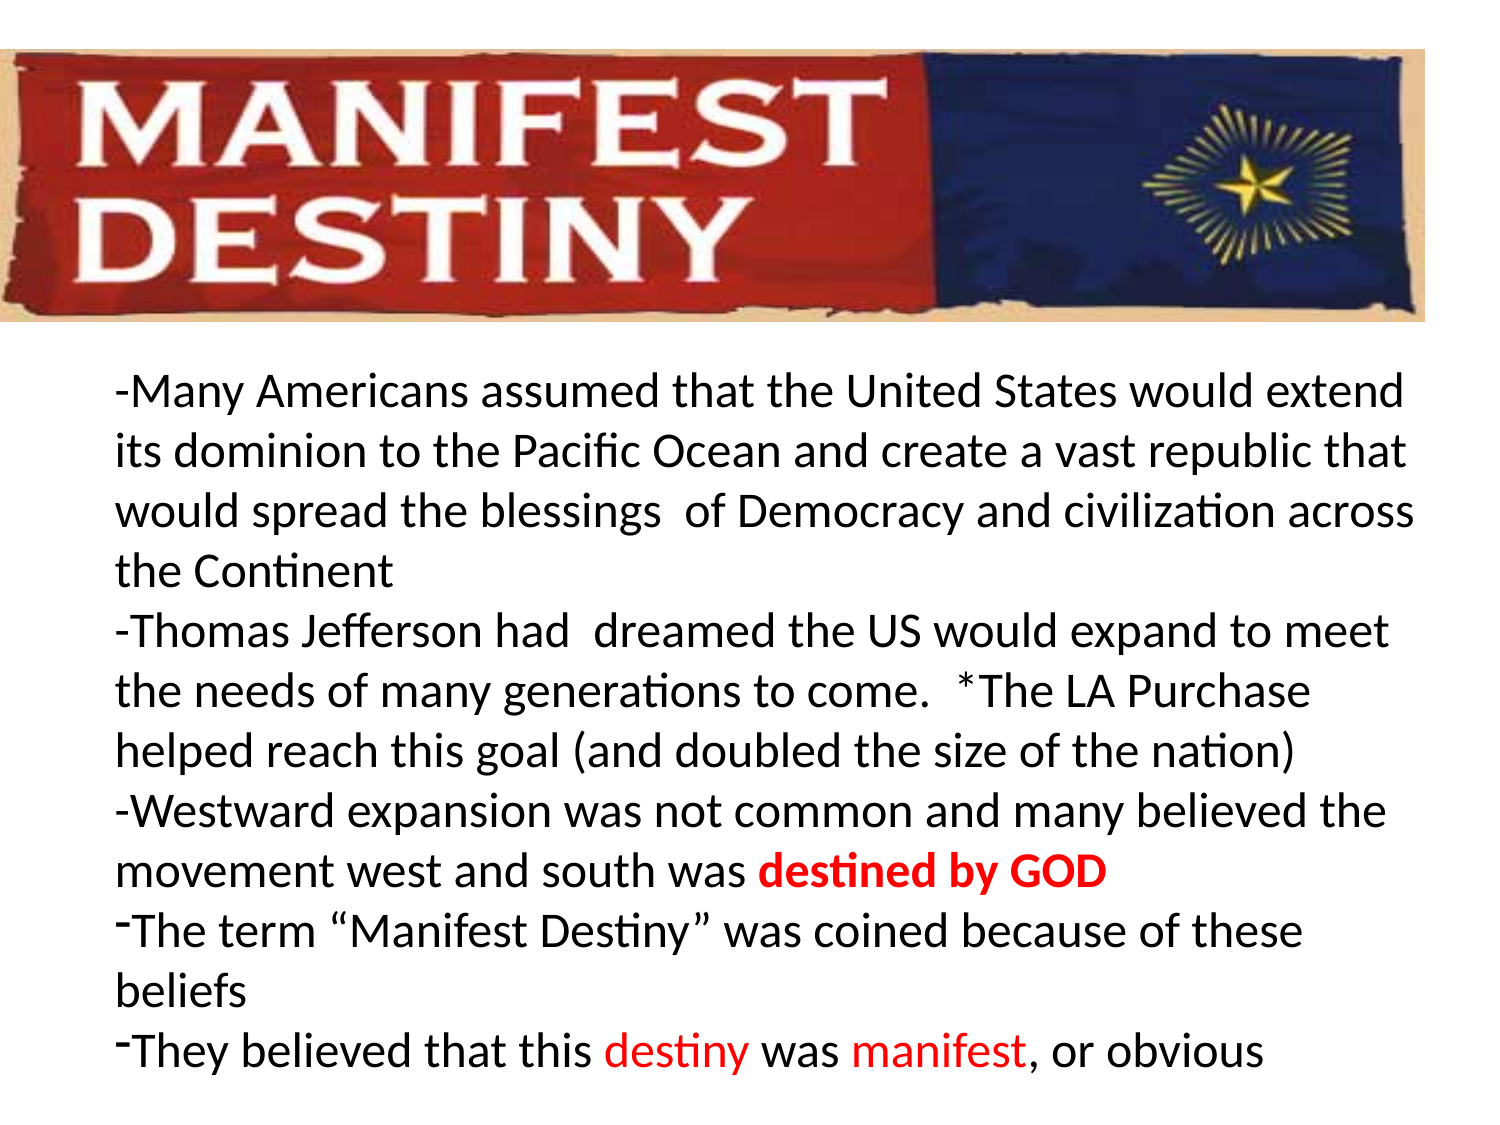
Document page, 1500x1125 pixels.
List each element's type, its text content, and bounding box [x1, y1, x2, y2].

text_box -Many Americans assumed that the United States would extend its dominion to the Pacific Ocean and create a vast republic that would spread the blessings of Democracy and civilization across the Continent -Thomas Jefferson had dreamed the US would expand to meet the needs of many generations to come. *The LA Purchase helped reach this goal (and doubled the size of the nation) -Westward expansion was not common and many believed the movement west and south was destined by GOD The term “Manifest Destiny” was coined because of these beliefs They believed that this destiny was manifest, or obvious [99, 349, 1450, 1085]
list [0, 49, 1426, 323]
